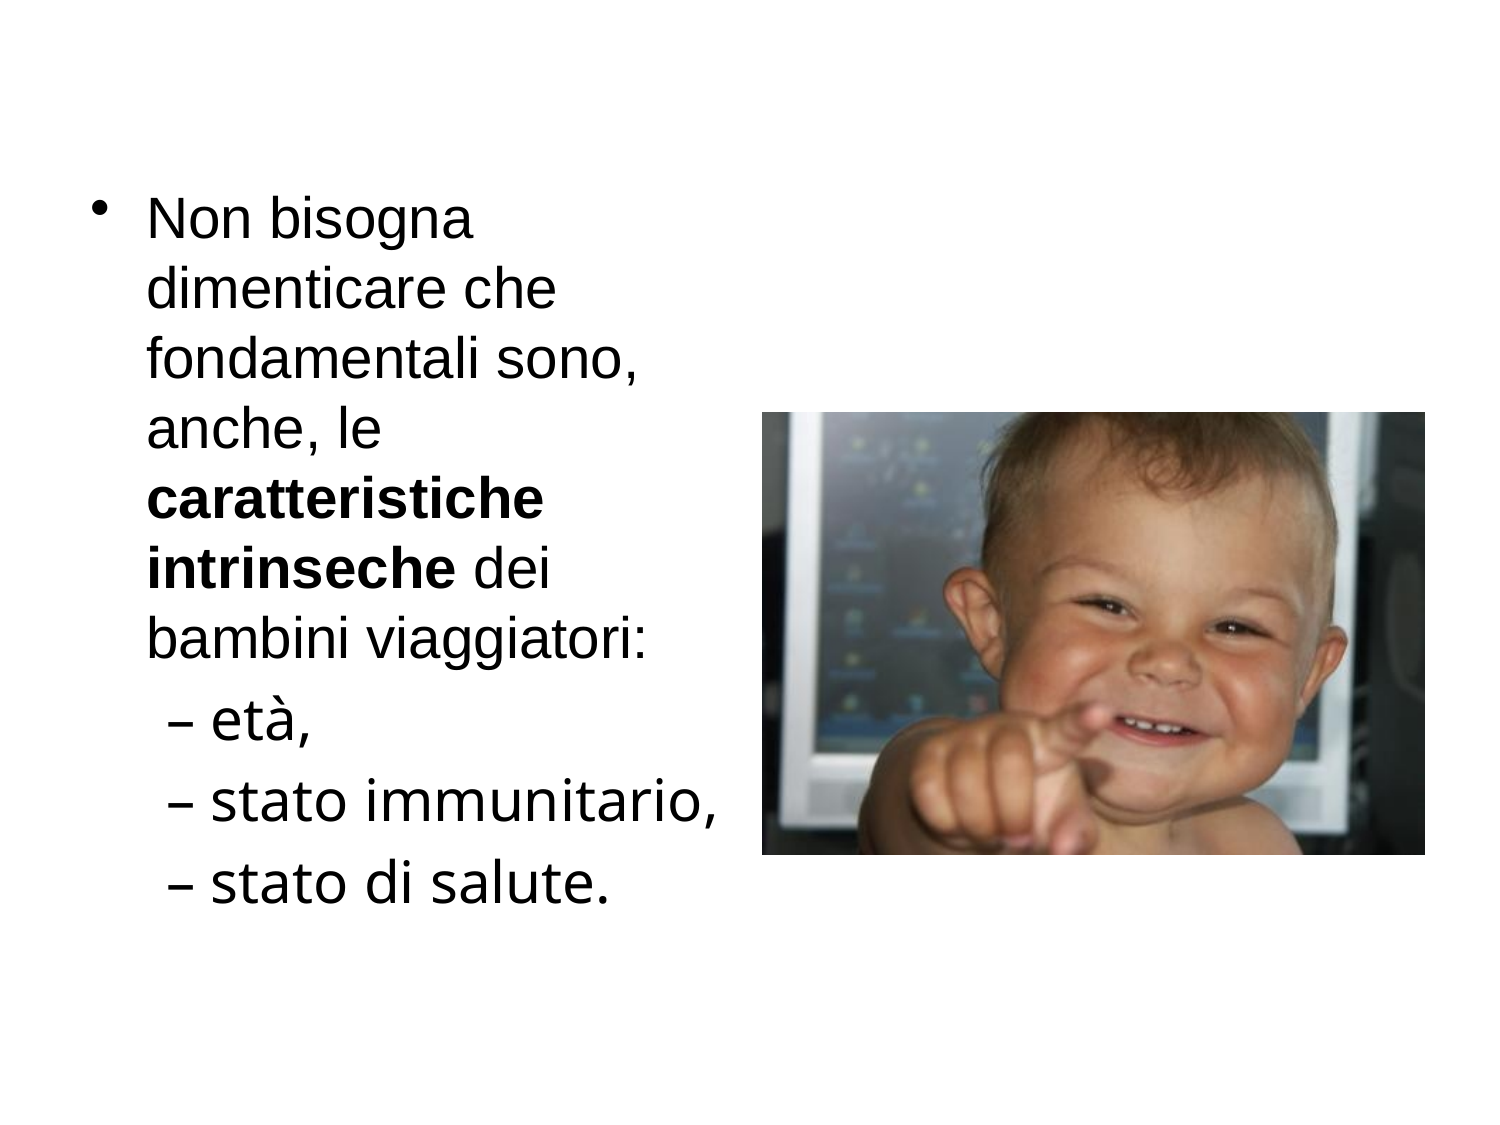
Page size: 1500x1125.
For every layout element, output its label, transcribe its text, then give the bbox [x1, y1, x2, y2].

list Non bisogna dimenticare che fondamentali sono, anche, le caratteristiche intrinseche dei bambini viaggiatori: – età, – stato immunitario, – stato di salute. [75, 172, 738, 1005]
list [762, 412, 1425, 855]
